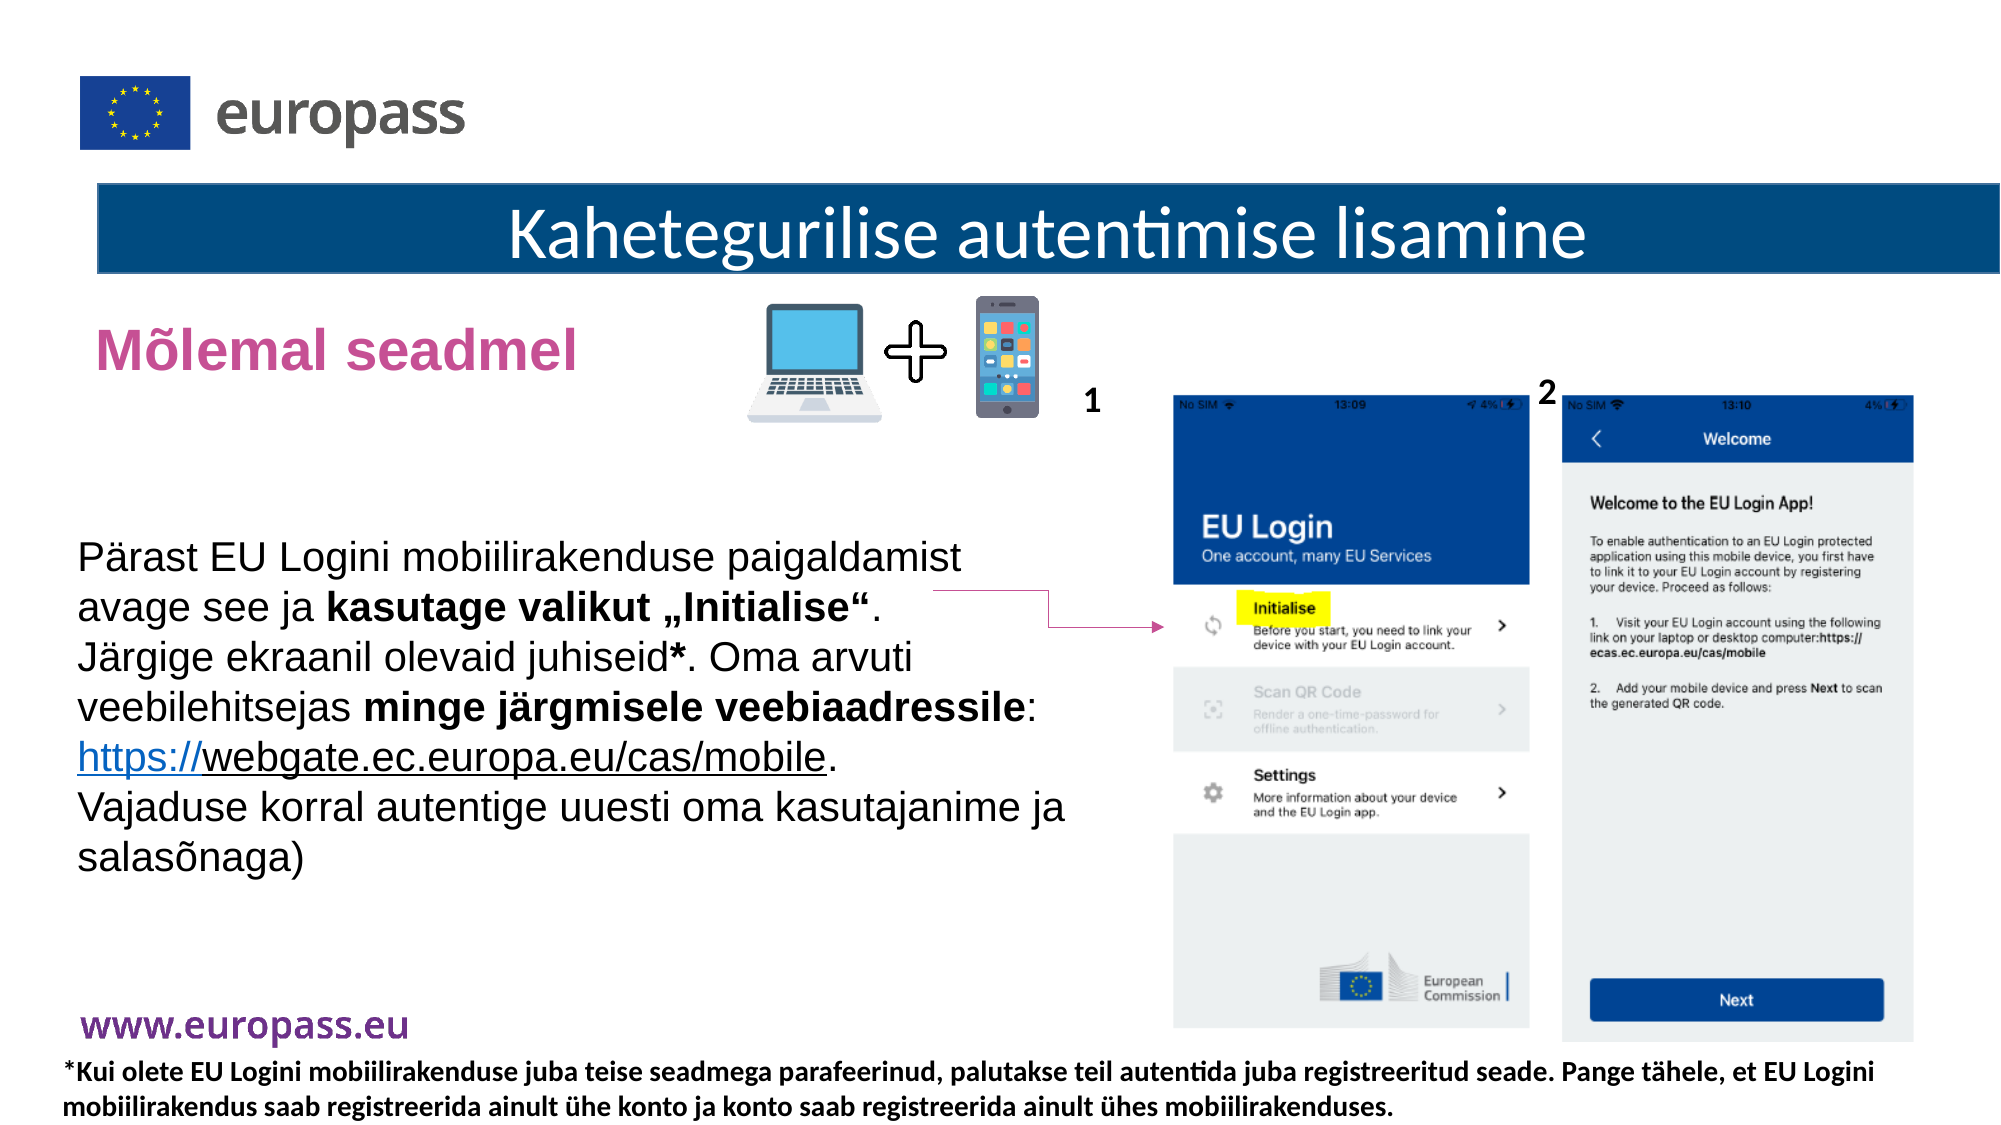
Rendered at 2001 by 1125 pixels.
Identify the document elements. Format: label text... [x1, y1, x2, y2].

text_box *Kui olete EU Logini mobiilirakenduse juba teise seadmega parafeerinud, palutakse teil autentida juba registreeritud seade. Pange tähele, et EU Logini mobiilirakendus saab registreerida ainult ühe konto ja konto saab registreerida ainult ühes mobiilirakenduses. [47, 1045, 1930, 1125]
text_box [933, 590, 1165, 628]
text_box Mõlemal seadmel [80, 252, 1806, 451]
picture [1148, 359, 1934, 1043]
picture [75, 1004, 414, 1045]
picture [8, 0, 536, 261]
text_box Kahetegurilise autentimise lisamine [97, 183, 2000, 274]
picture [747, 295, 882, 431]
subtitle Pärast EU Logini mobiilirakenduse paigaldamist avage see ja kasutage valikut „Initialise“. Järgige ekraanil olevaid juhiseid*. Oma arvuti veebilehitsejas minge järgmisele veebiaadressile: https://webgate.ec.europa.eu/cas/mobile. Vajaduse korral autentige uuesti oma kasutajanime ja salasõnaga) [62, 522, 1093, 1000]
picture [884, 296, 1068, 419]
